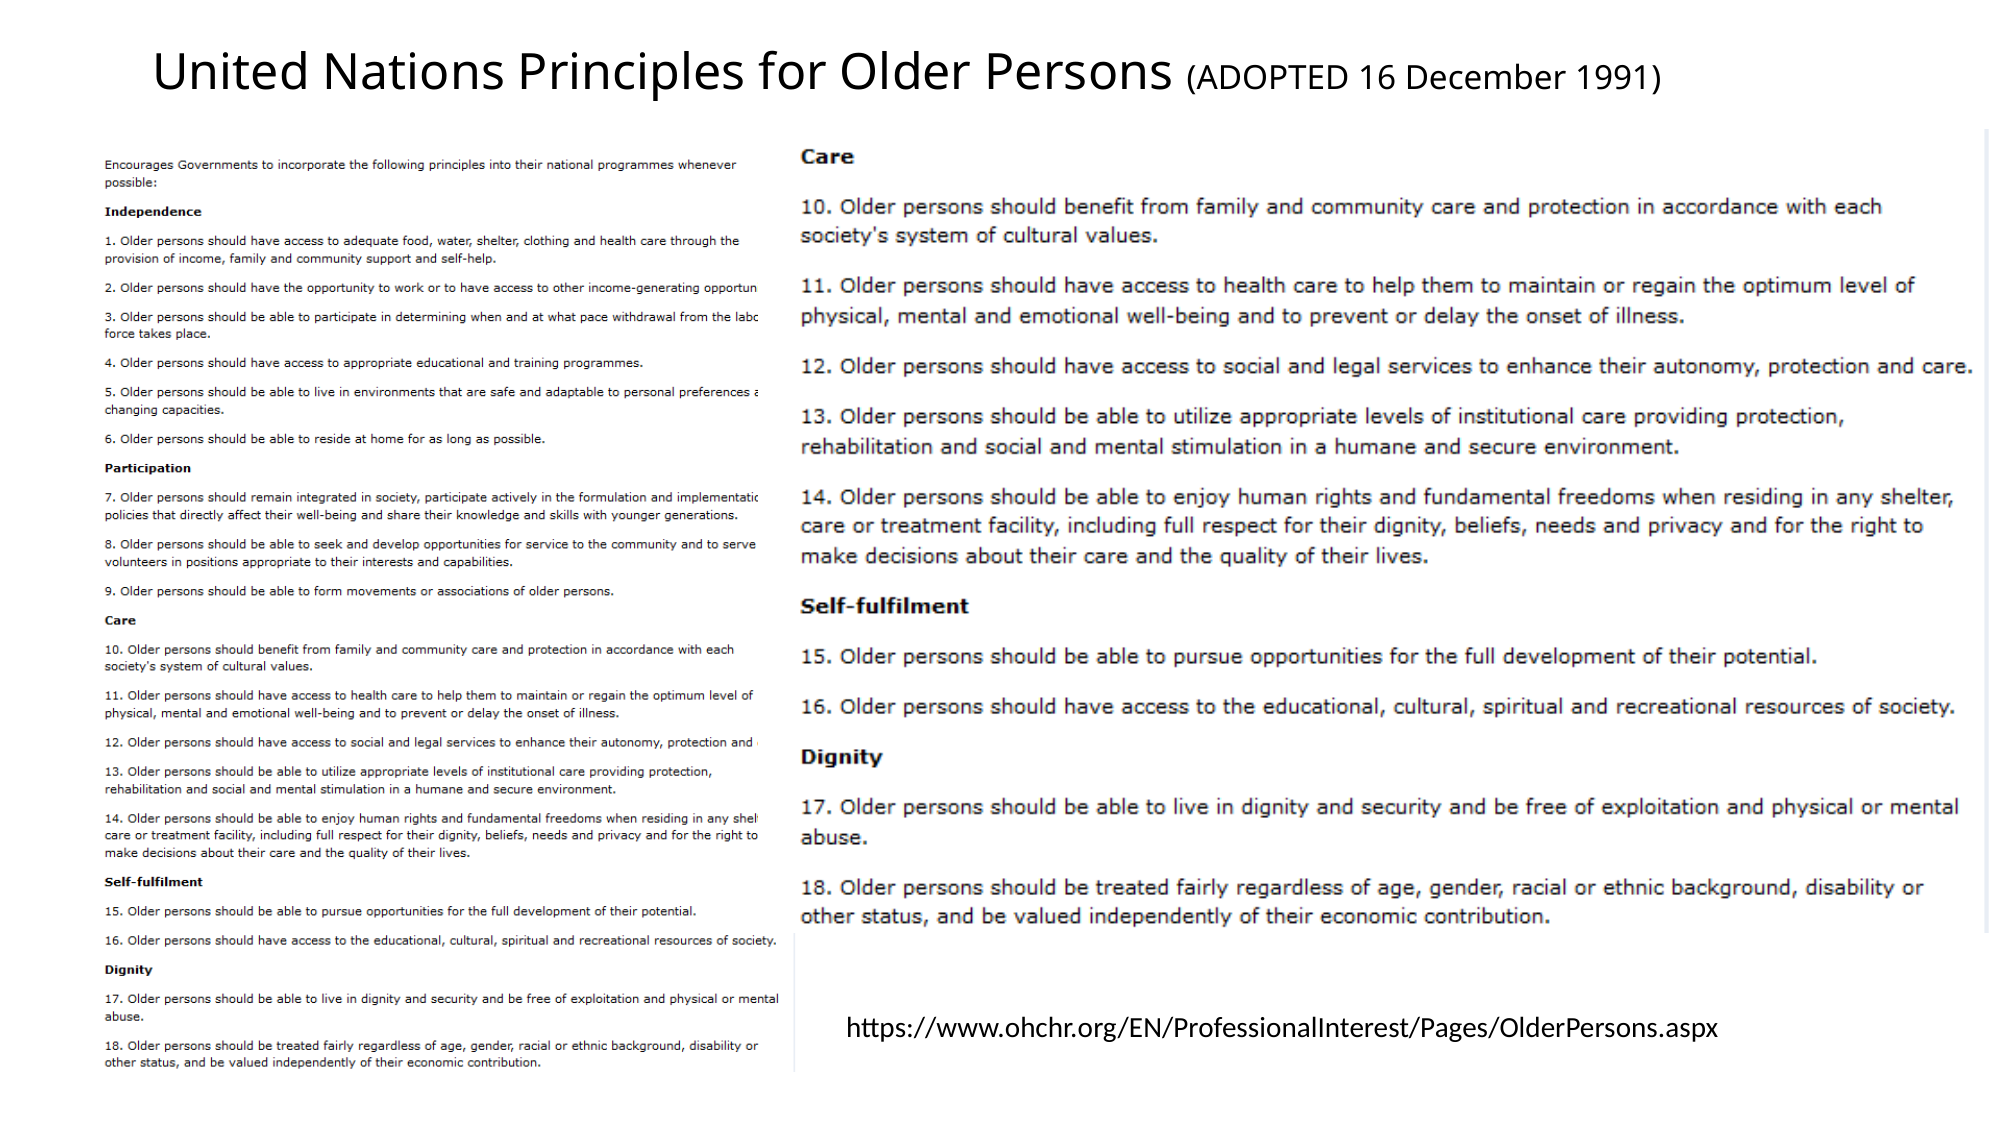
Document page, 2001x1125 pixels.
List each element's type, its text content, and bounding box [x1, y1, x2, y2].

text_box https://www.ohchr.org/EN/ProfessionalInterest/Pages/OlderPersons.aspx [831, 1000, 1832, 1051]
picture [79, 129, 1989, 1072]
title United Nations Principles for Older Persons (ADOPTED 16 December 1991) [137, 0, 1863, 144]
